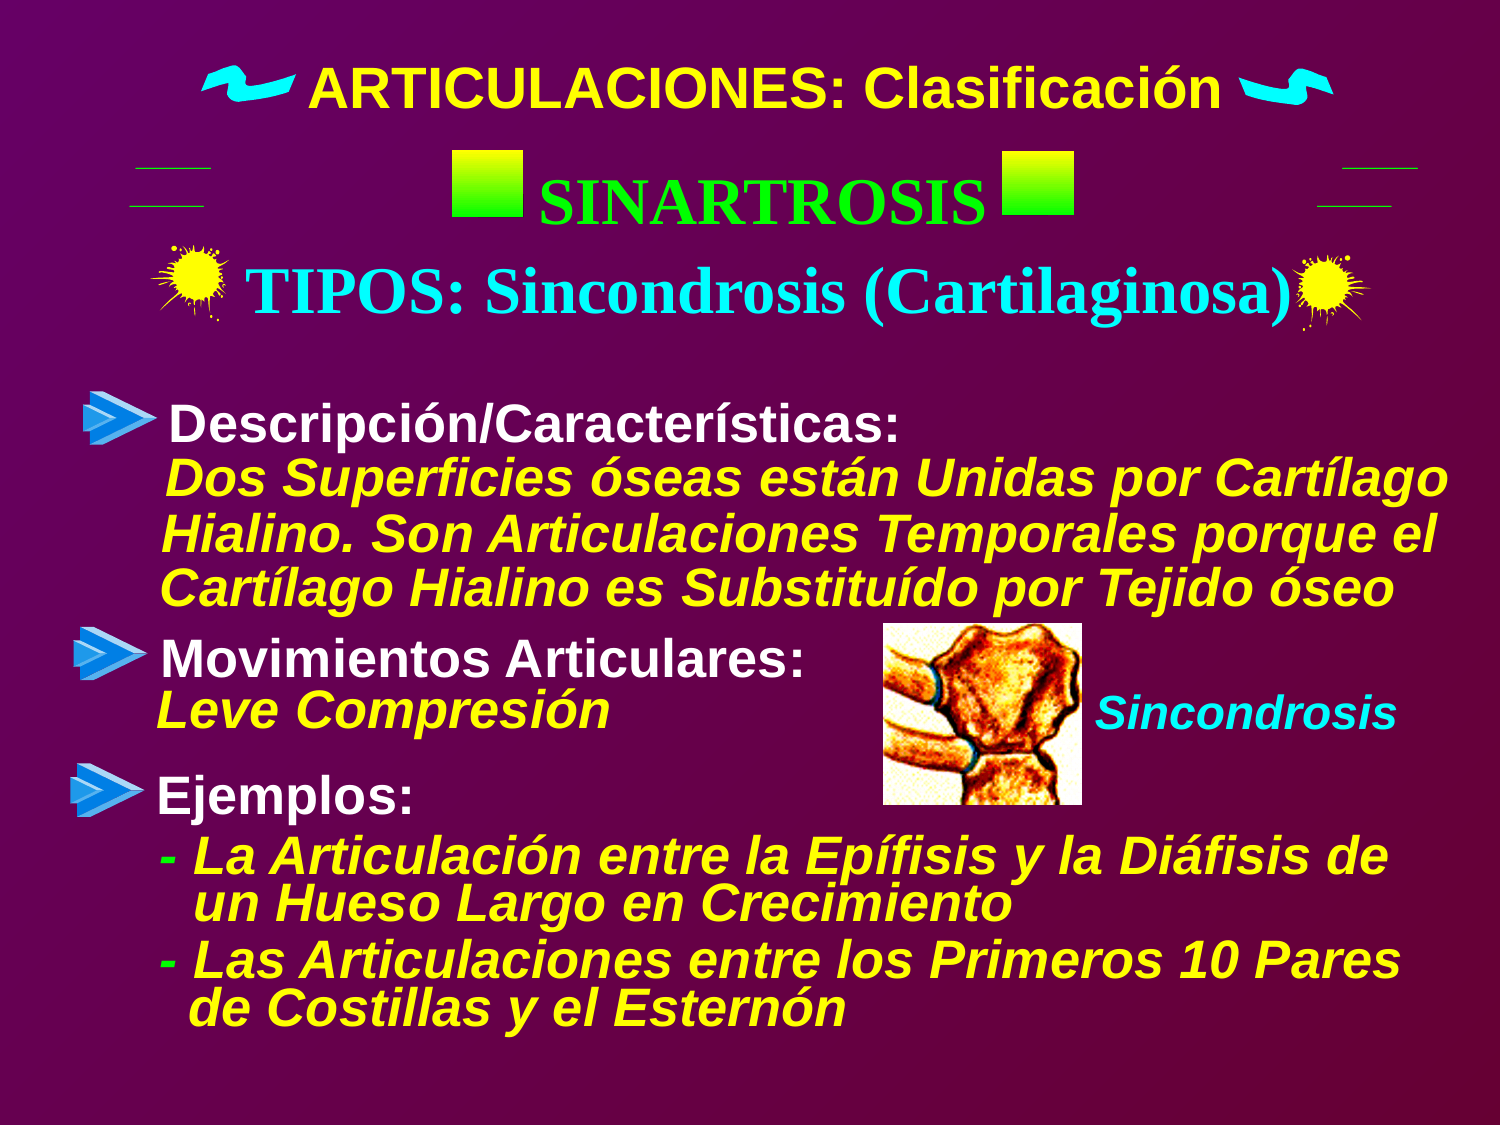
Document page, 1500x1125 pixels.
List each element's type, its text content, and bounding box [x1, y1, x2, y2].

text_box Ejemplos: [156, 760, 431, 826]
picture [450, 149, 525, 220]
text_box TIPOS: Sincondrosis (Cartilaginosa) [245, 246, 1295, 327]
text_box - [159, 924, 178, 990]
picture [883, 623, 1082, 805]
text_box Cartílago Hialino es Substituído por Tejido óseo [159, 552, 1398, 618]
text_box Las Articulaciones entre los Primeros 10 Pares [178, 924, 1405, 990]
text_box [82, 391, 158, 445]
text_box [1292, 254, 1372, 331]
text_box [1238, 68, 1334, 105]
text_box Descripción/Características: [168, 387, 918, 441]
text_box La Articulación entre la Epífisis y la Diáfisis de [178, 820, 1422, 886]
picture [999, 149, 1075, 217]
text_box Hialino. Son Articulaciones Temporales porque el [161, 498, 1440, 564]
text_box de Costillas y el Esternón [188, 972, 849, 1038]
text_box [150, 244, 230, 322]
text_box Movimientos Articulares: [160, 623, 823, 689]
text_box Dos Superficies óseas están Unidas por Cartílago [165, 441, 1451, 507]
text_box un Hueso Largo en Crecimiento [193, 886, 1015, 924]
text_box Sincondrosis [1094, 681, 1399, 740]
text_box - [159, 820, 178, 886]
text_box [200, 65, 297, 102]
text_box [70, 763, 145, 817]
text_box ARTICULACIONES: Clasificación [307, 49, 1225, 120]
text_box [73, 626, 148, 681]
text_box SINARTROSIS [538, 157, 989, 238]
text_box Leve Compresión [156, 674, 613, 740]
